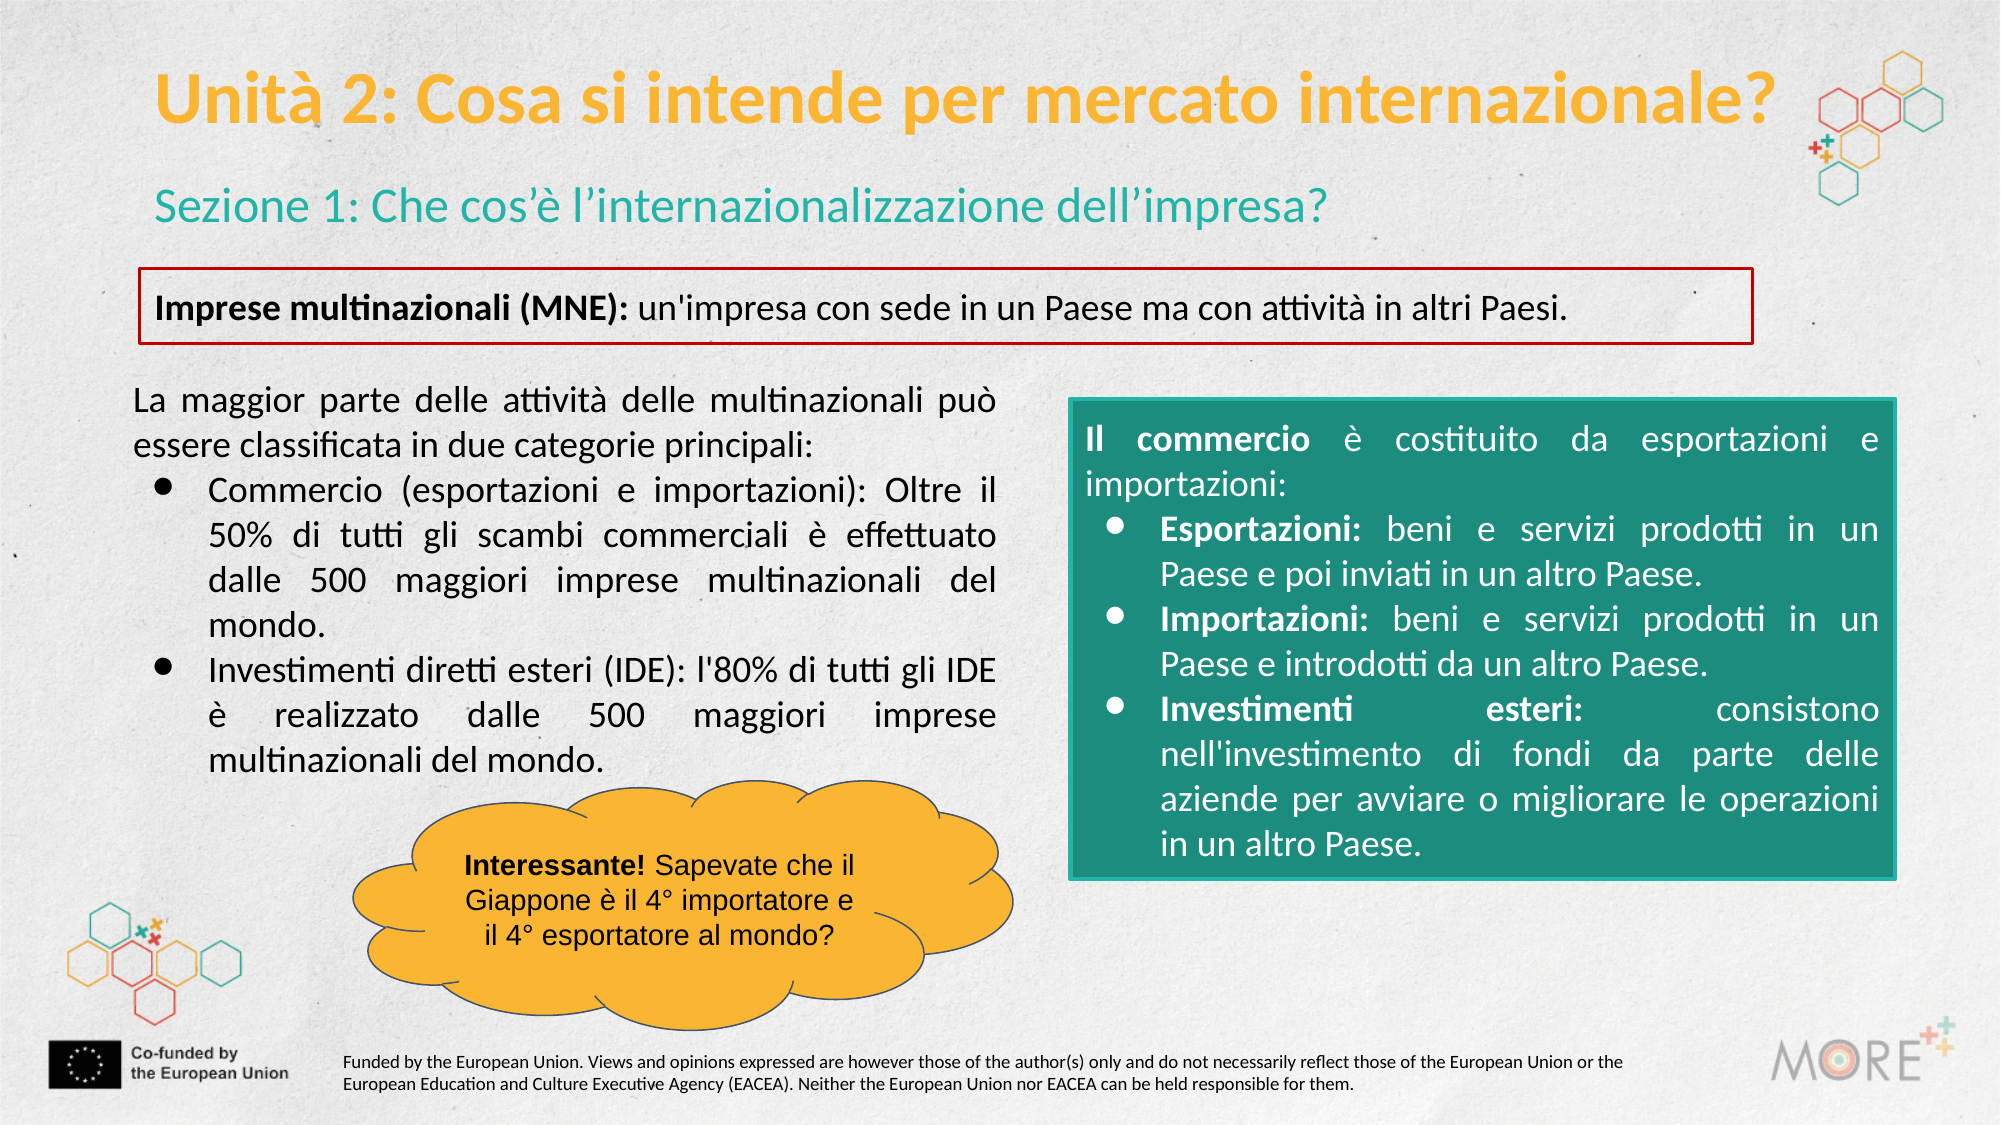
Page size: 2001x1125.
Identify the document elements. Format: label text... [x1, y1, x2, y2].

text_box Imprese multinazionali (MNE): un'impresa con sede in un Paese ma con attività in altri Paesi. [139, 268, 1753, 344]
text_box Funded by the European Union. Views and opinions expressed are however those of the author(s) only and do not necessarily reflect those of the European Union or the European Education and Culture Executive Agency (EACEA). Neither the European Union nor EACEA can be held responsible for them. [328, 1042, 1707, 1113]
text_box Unità 2: Cosa si intende per mercato internazionale? [139, 41, 1814, 146]
text_box Il commercio è costituito da esportazioni e importazioni: Esportazioni: beni e servizi prodotti in un Paese e poi inviati in un altro Paese. Importazioni: beni e servizi prodotti in un Paese e introdotti da un altro Paese. Investimenti esteri: consistono nell'investimento di fondi da parte delle aziende per avviare o migliorare le operazioni in un altro Paese. [1070, 399, 1895, 879]
text_box Sezione 1: Che cos’è l’internazionalizzazione dell’impresa? [139, 164, 1402, 240]
picture [0, 0, 2001, 1125]
text_box La maggior parte delle attività delle multinazionali può essere classificata in due categorie principali: Commercio (esportazioni e importazioni): Oltre il 50% di tutti gli scambi commerciali è effettuato dalle 500 maggiori imprese multinazionali del mondo. Investimenti diretti esteri (IDE): l'80% di tutti gli IDE è realizzato dalle 500 maggiori imprese multinazionali del mondo. [118, 360, 1013, 841]
text_box Interessante! Sapevate che il Giappone è il 4° importatore e il 4° esportatore al mondo? [353, 780, 1013, 1031]
